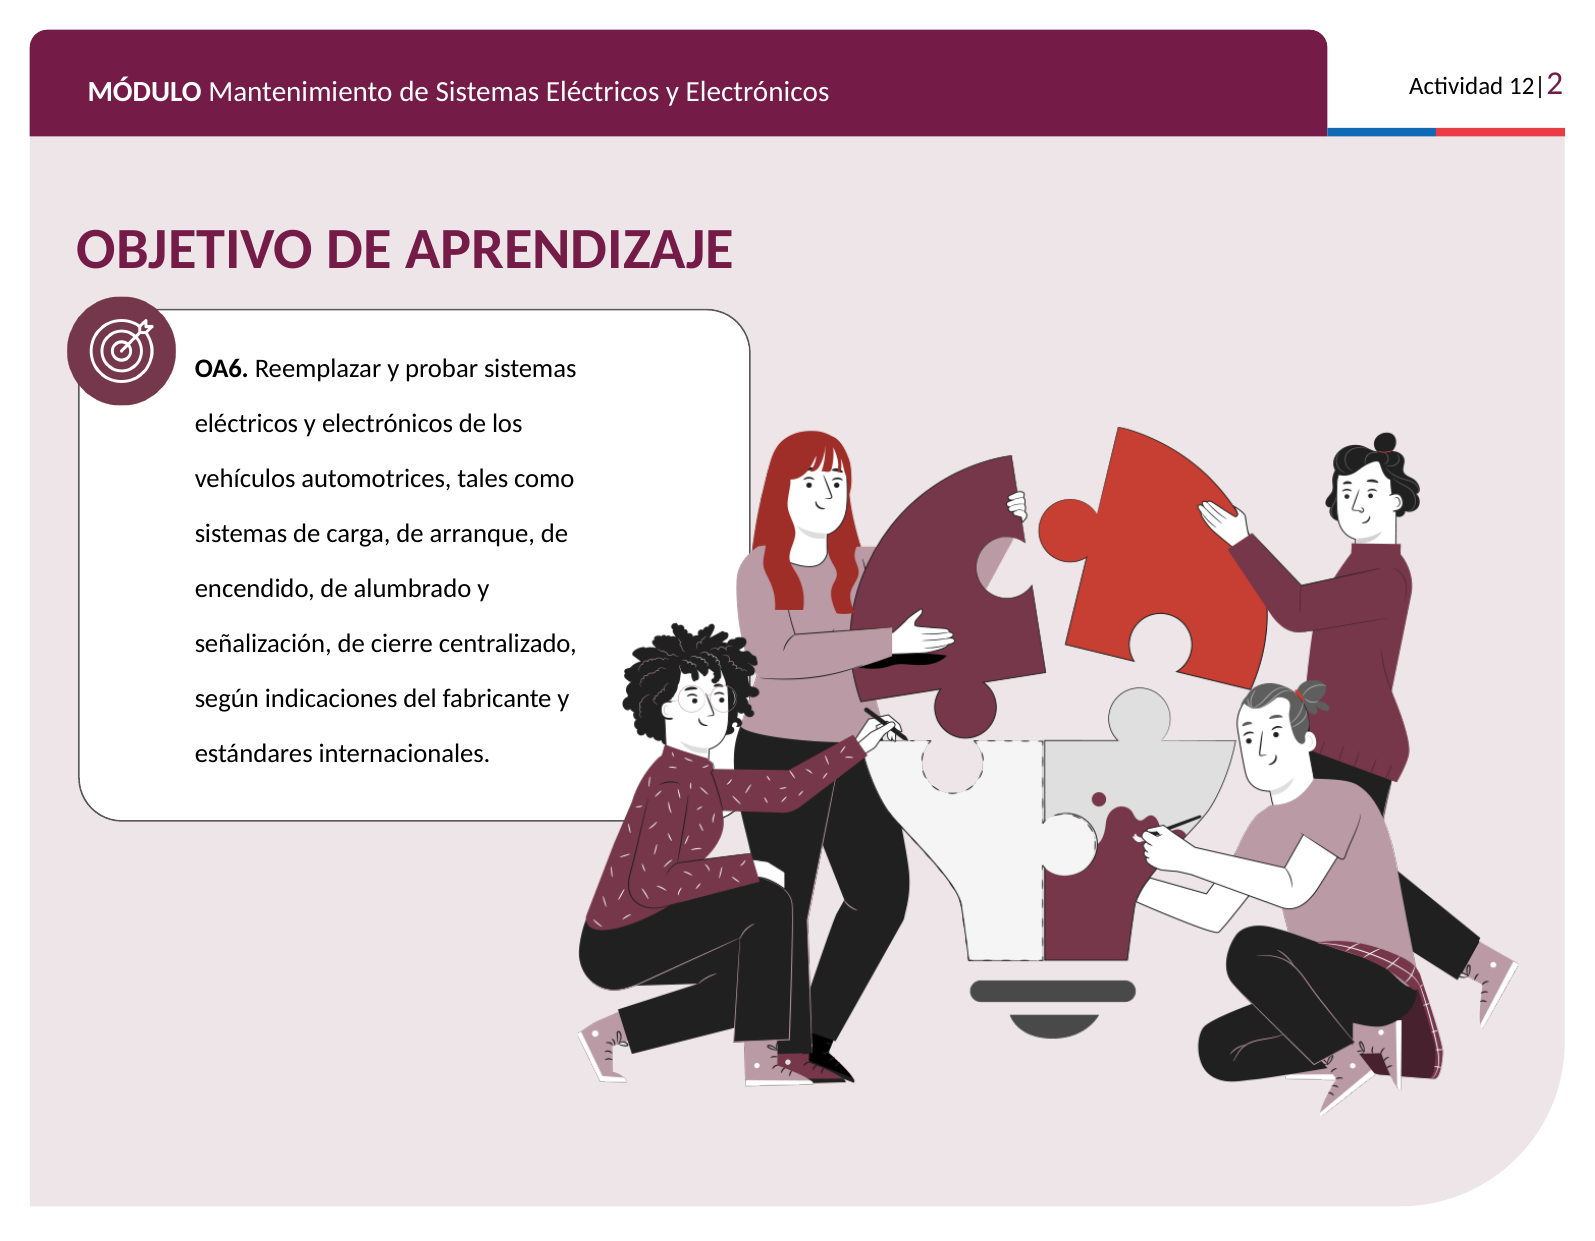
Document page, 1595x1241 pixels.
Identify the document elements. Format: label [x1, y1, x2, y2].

text_box [61, 225, 1532, 1122]
